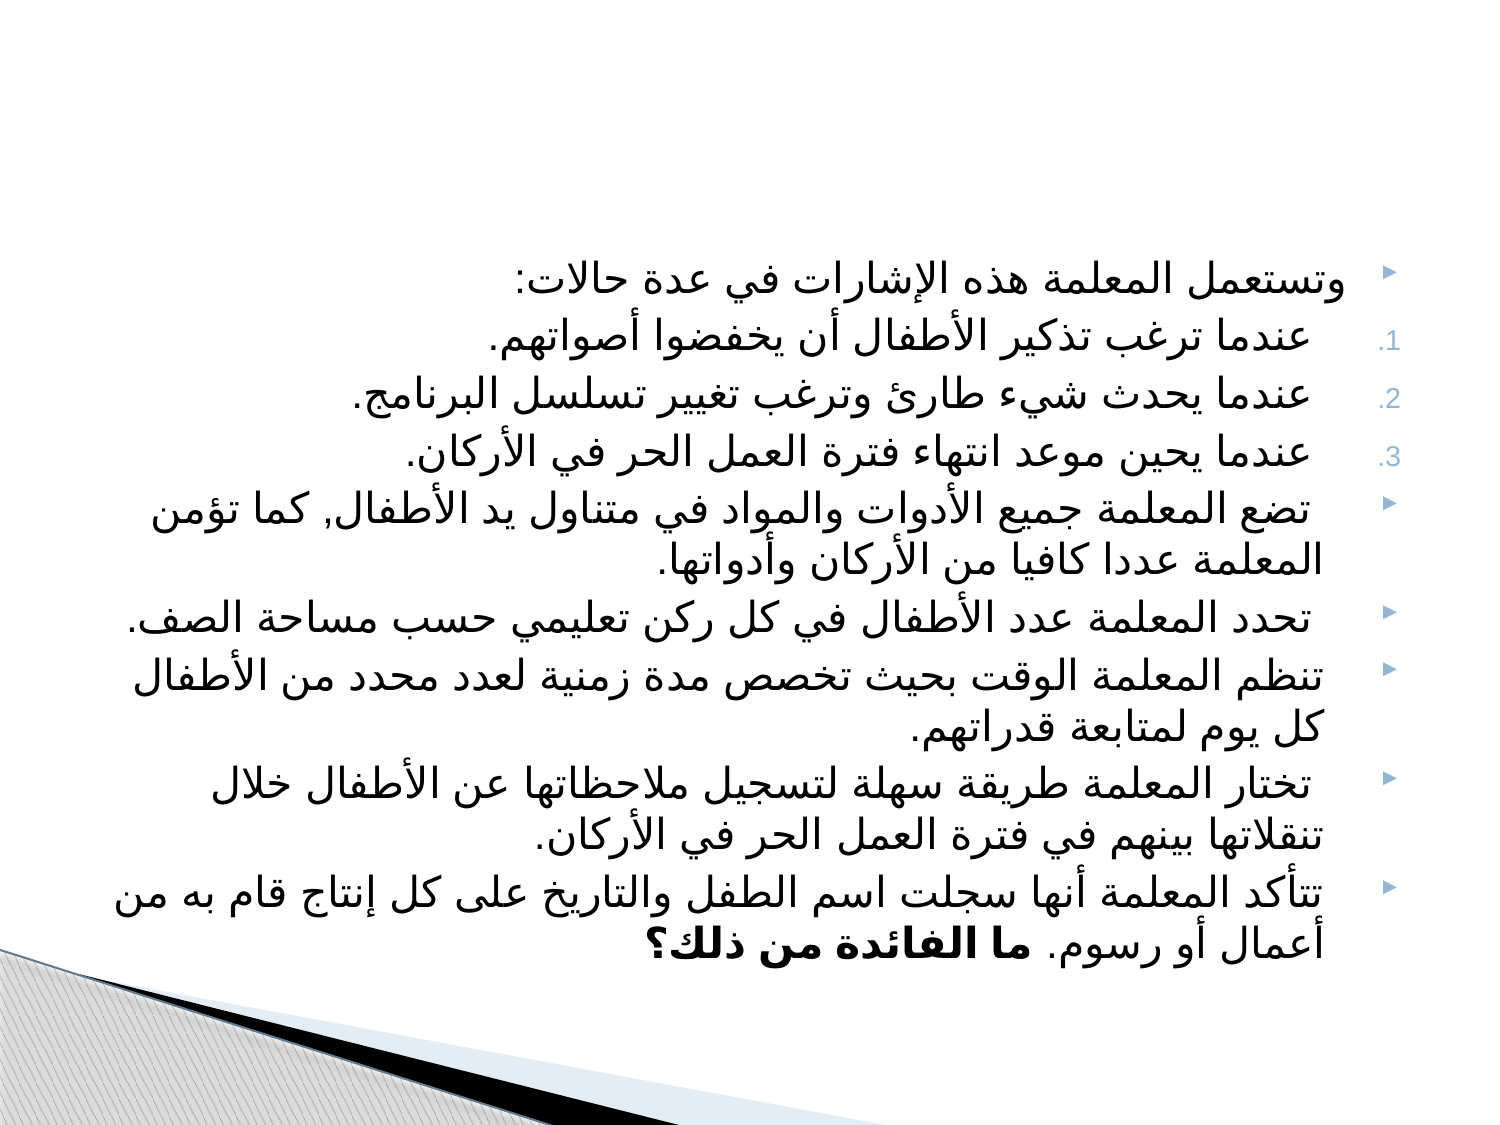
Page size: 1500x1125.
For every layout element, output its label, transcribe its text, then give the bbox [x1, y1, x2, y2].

list وتستعمل المعلمة هذه الإشارات في عدة حالات: عندما ترغب تذكير الأطفال أن يخفضوا أصواتهم. عندما يحدث شيء طارئ وترغب تغيير تسلسل البرنامج. عندما يحين موعد انتهاء فترة العمل الحر في الأركان. تضع المعلمة جميع الأدوات والمواد في متناول يد الأطفال, كما تؤمن المعلمة عددا كافيا من الأركان وأدواتها. تحدد المعلمة عدد الأطفال في كل ركن تعليمي حسب مساحة الصف. تنظم المعلمة الوقت بحيث تخصص مدة زمنية لعدد محدد من الأطفال كل يوم لمتابعة قدراتهم. تختار المعلمة طريقة سهلة لتسجيل ملاحظاتها عن الأطفال خلال تنقلاتها بينهم في فترة العمل الحر في الأركان. تتأكد المعلمة أنها سجلت اسم الطفل والتاريخ على كل إنتاج قام به من أعمال أو رسوم. ما الفائدة من ذلك؟ [74, 242, 1426, 986]
